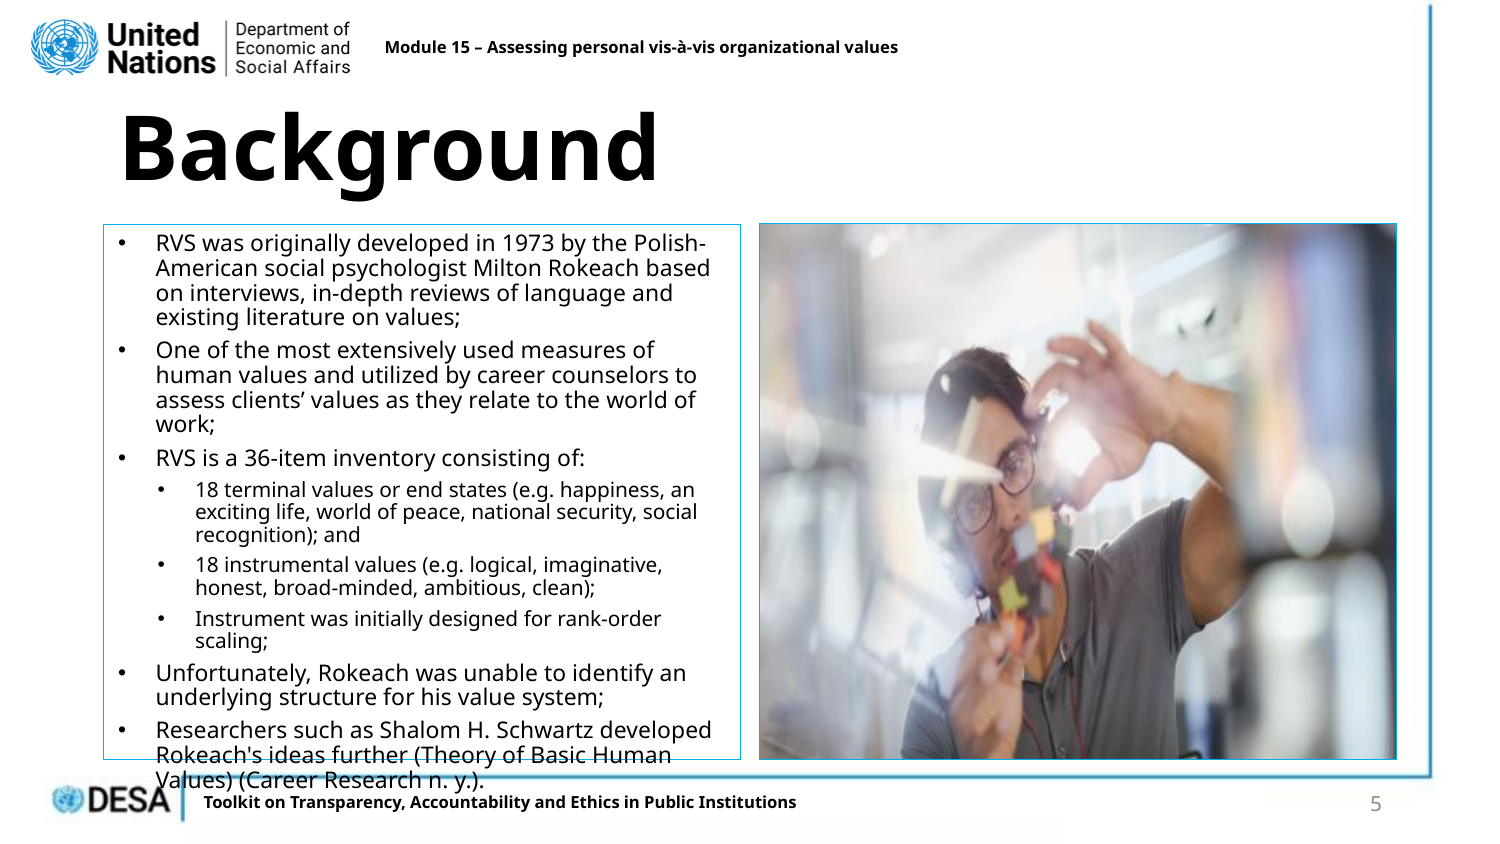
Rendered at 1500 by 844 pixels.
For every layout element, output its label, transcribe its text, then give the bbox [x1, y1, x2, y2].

list RVS was originally developed in 1973 by the Polish-American social psychologist Milton Rokeach based on interviews, in-depth reviews of language and existing literature on values; One of the most extensively used measures of human values and utilized by career counselors to assess clients’ values as they relate to the world of work; RVS is a 36-item inventory consisting of: 18 terminal values or end states (e.g. happiness, an exciting life, world of peace, national security, social recognition); and 18 instrumental values (e.g. logical, imaginative, honest, broad-minded, ambitious, clean); Instrument was initially designed for rank-order scaling; Unfortunately, Rokeach was unable to identify an underlying structure for his value system; Researchers such as Shalom H. Schwartz developed Rokeach's ideas further (Theory of Basic Human Values) (Career Research n. y.). [103, 224, 741, 760]
slide_number 5 [1059, 782, 1397, 827]
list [759, 223, 1397, 760]
footer Module 15 – Assessing personal vis-à-vis organizational values [369, 14, 1398, 80]
picture [0, 0, 1500, 844]
title Background [103, 95, 1397, 208]
